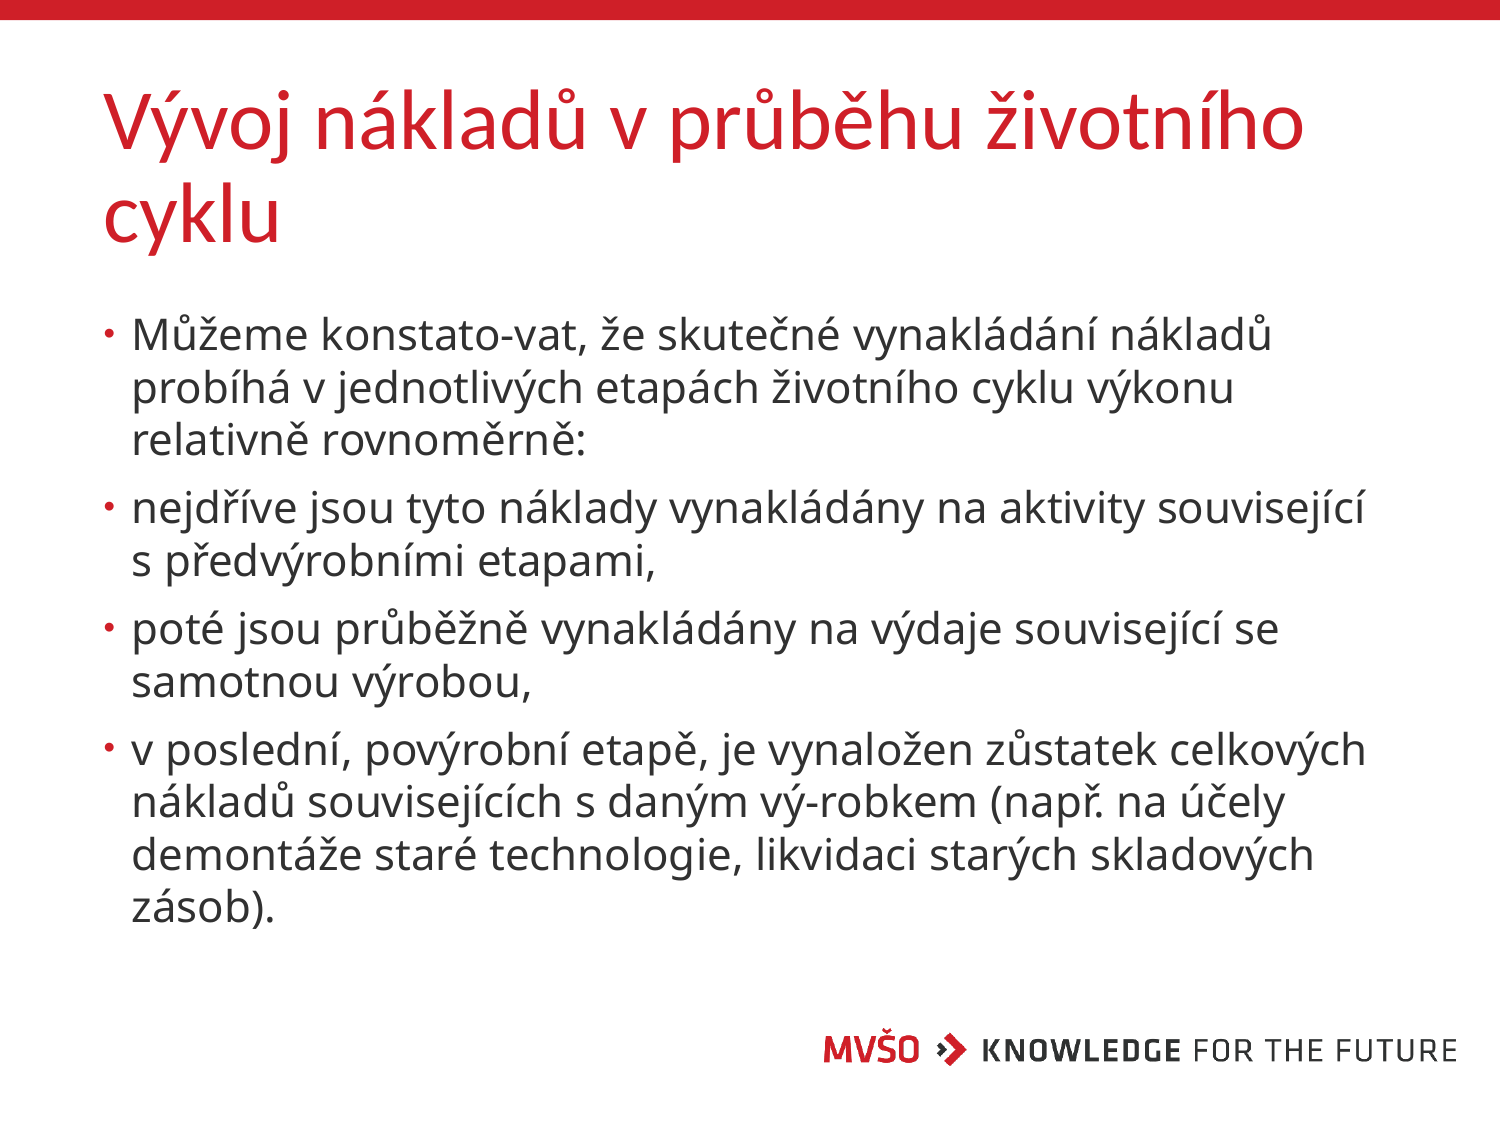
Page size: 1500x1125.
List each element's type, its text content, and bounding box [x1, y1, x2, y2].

title Vývoj nákladů v průběhu životního cyklu [88, 59, 1412, 278]
picture [824, 1028, 1456, 1066]
list Můžeme konstato-vat, že skutečné vynakládání nákladů probíhá v jednotlivých etapách životního cyklu výkonu relativně rovnoměrně: nejdříve jsou tyto náklady vynakládány na aktivity související s předvýrobními etapami, poté jsou průběžně vynakládány na výdaje související se samotnou výrobou, v poslední, povýrobní etapě, je vynaložen zůstatek celkových nákladů souvisejících s daným vý-robkem (např. na účely demontáže staré technologie, likvidaci starých skladových zásob). [88, 299, 1412, 969]
